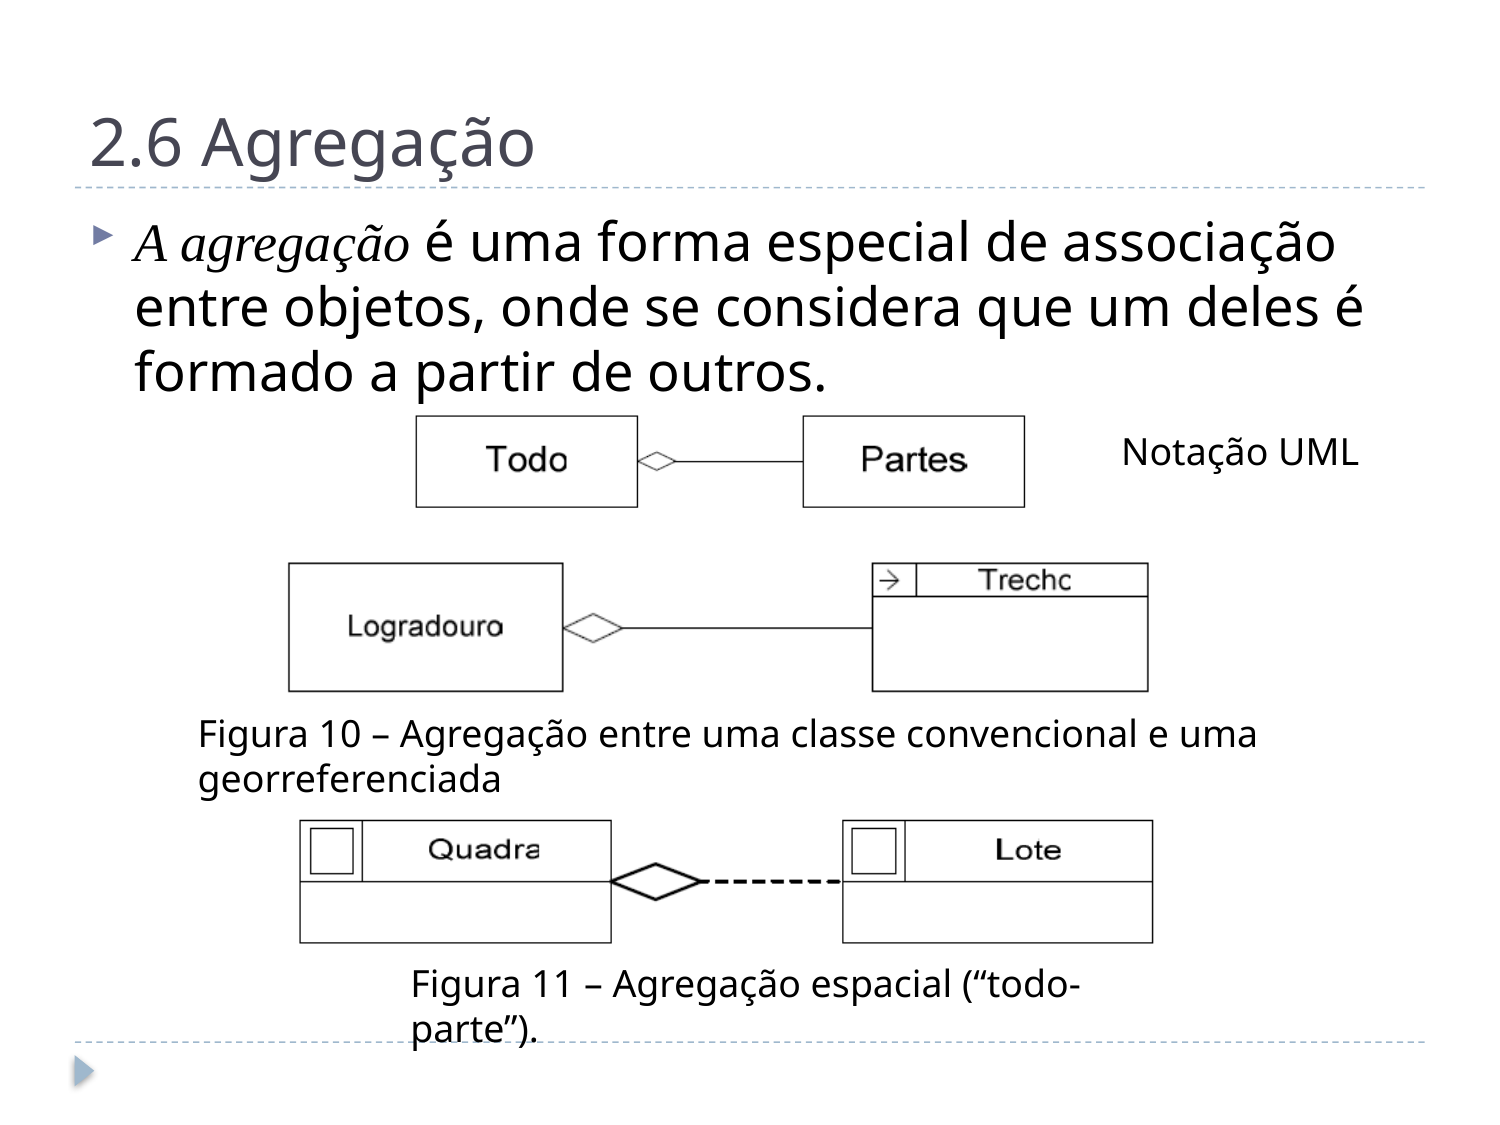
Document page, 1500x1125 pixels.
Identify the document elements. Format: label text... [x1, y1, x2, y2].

picture [265, 547, 1174, 705]
text_box Figura 10 – Agregação entre uma classe convencional e uma georreferenciada [182, 702, 1424, 808]
text_box Notação UML [1106, 420, 1375, 481]
picture [288, 811, 1164, 953]
picture [407, 408, 1034, 514]
text_box Figura 11 – Agregação espacial (“todo-parte”). [395, 964, 1146, 1057]
title 2.6 Agregação [75, 24, 1425, 188]
list A agregação é uma forma especial de associação entre objetos, onde se considera que um deles é formado a partir de outros. [75, 200, 1425, 1010]
